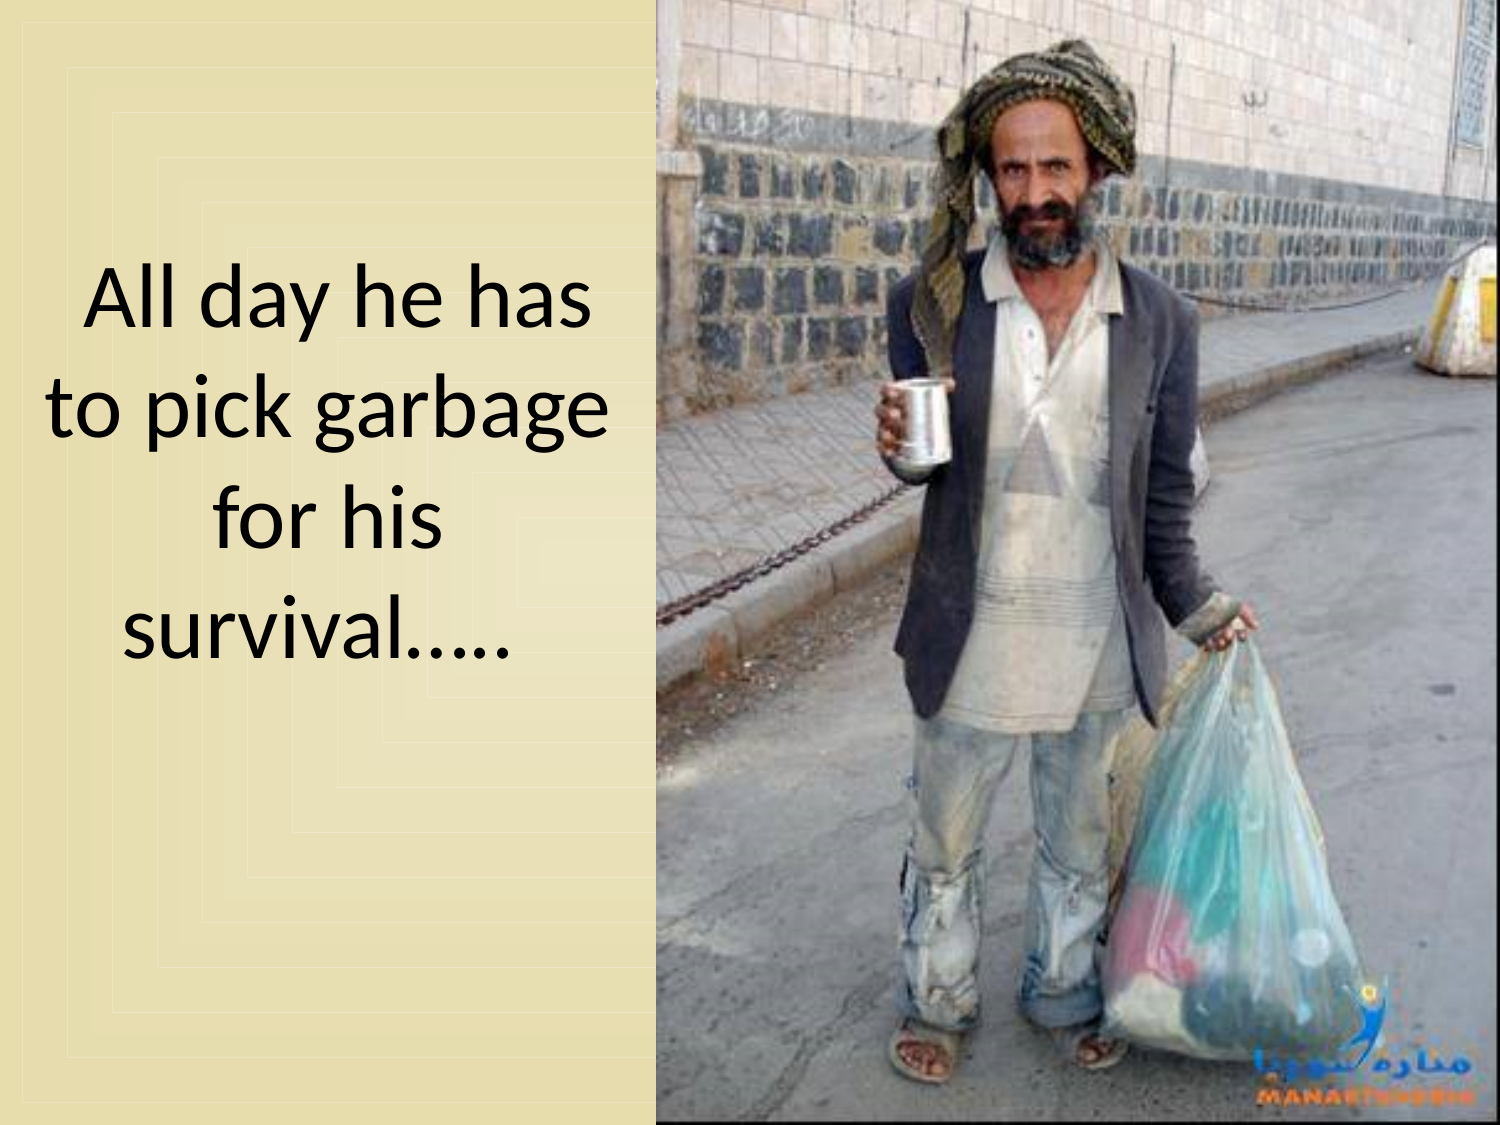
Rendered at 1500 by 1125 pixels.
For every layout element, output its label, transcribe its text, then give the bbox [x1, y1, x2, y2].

title All day he has to pick garbage for his survival….. [0, 12, 651, 900]
picture [656, 0, 1500, 1125]
